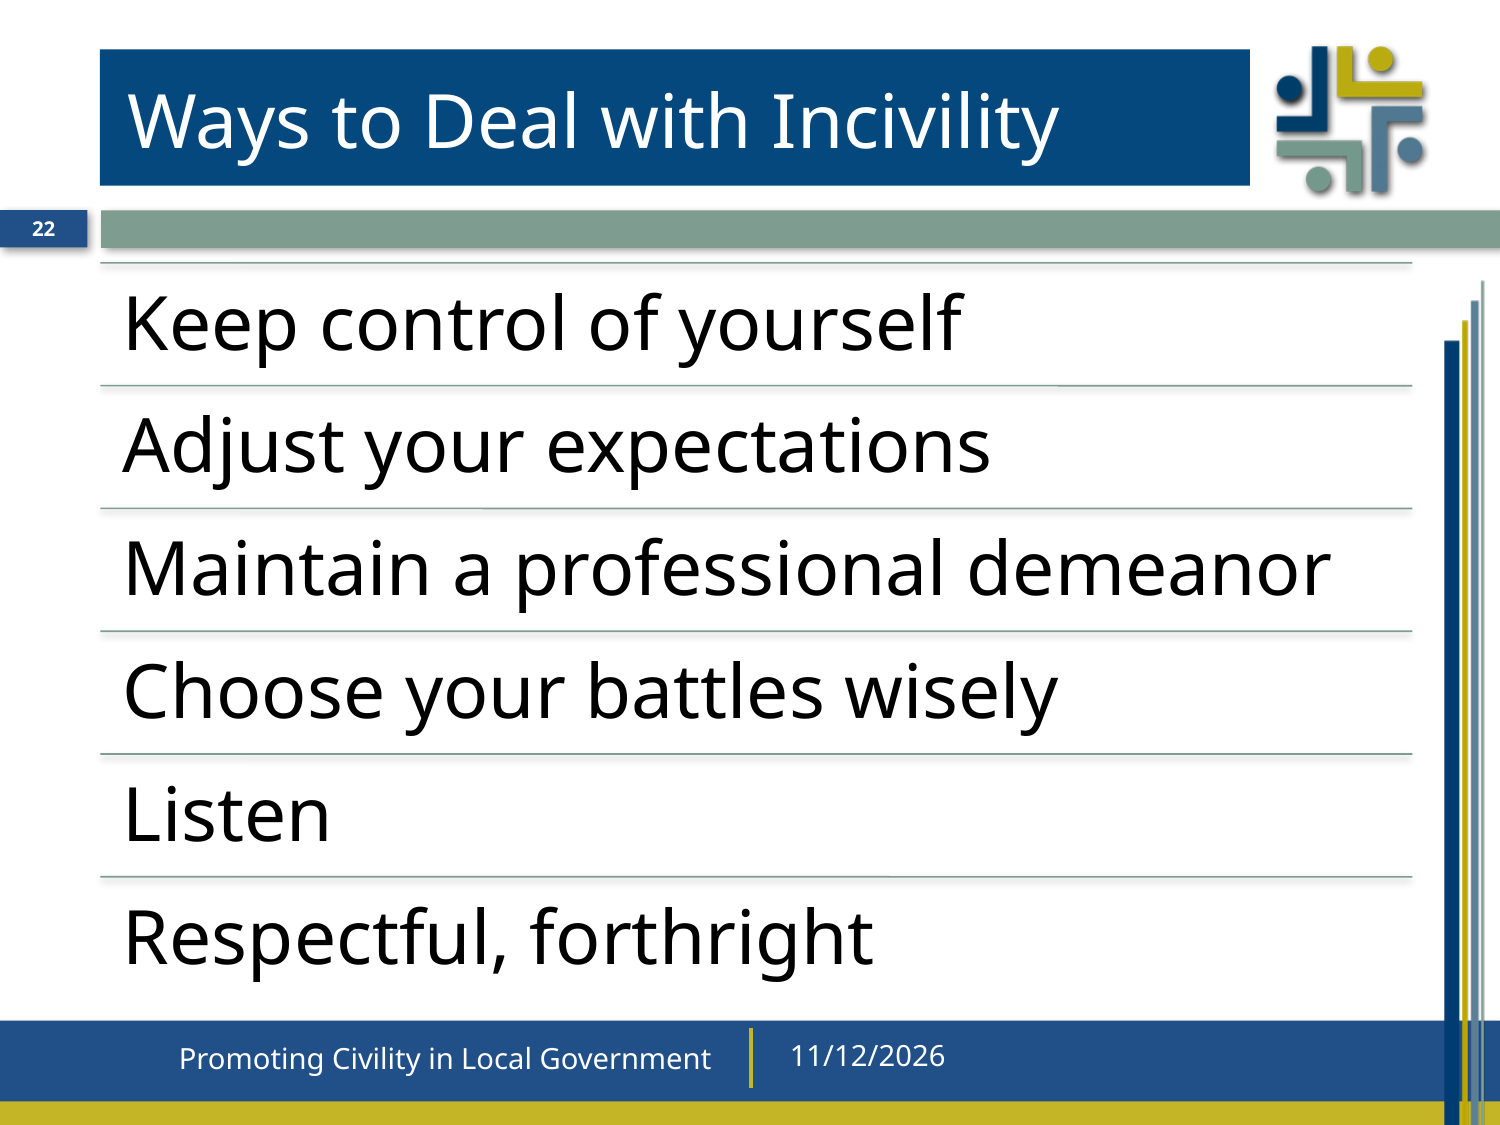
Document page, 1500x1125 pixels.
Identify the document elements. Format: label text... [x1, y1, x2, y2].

list Ways to Deal with Incivility [112, 50, 1250, 188]
picture [1437, 248, 1500, 1125]
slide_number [774, 1027, 1438, 1088]
footer Promoting Civility in Local Government [99, 1027, 727, 1088]
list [100, 262, 1413, 1001]
picture [1262, 31, 1500, 210]
slide_number 22 [0, 208, 88, 249]
